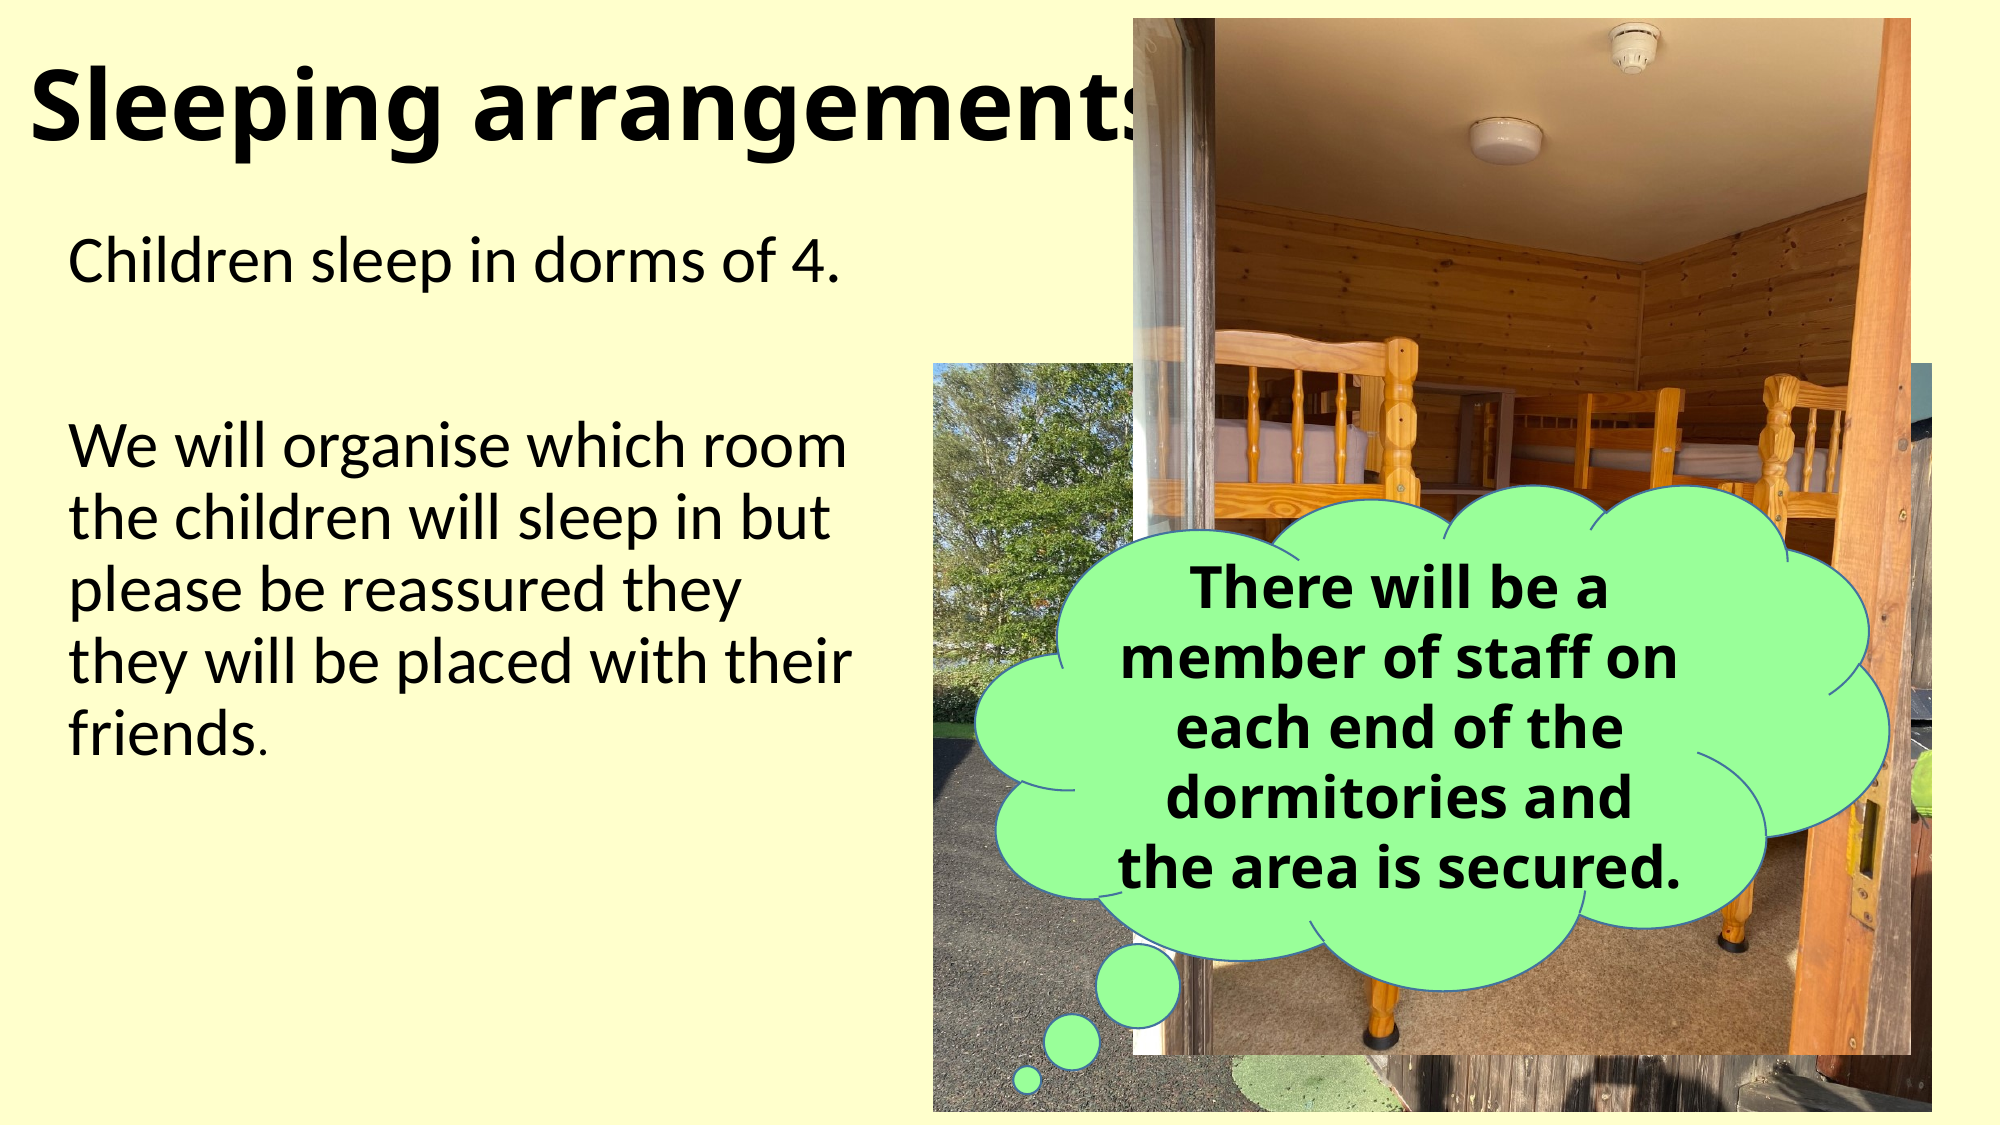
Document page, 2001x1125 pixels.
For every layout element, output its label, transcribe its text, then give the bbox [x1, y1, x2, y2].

picture [933, 18, 1932, 1112]
title Sleeping arrangements [14, 0, 1186, 218]
list Children sleep in dorms of 4. We will organise which room the children will sleep in but please be reassured they they will be placed with their friends. [53, 217, 887, 758]
